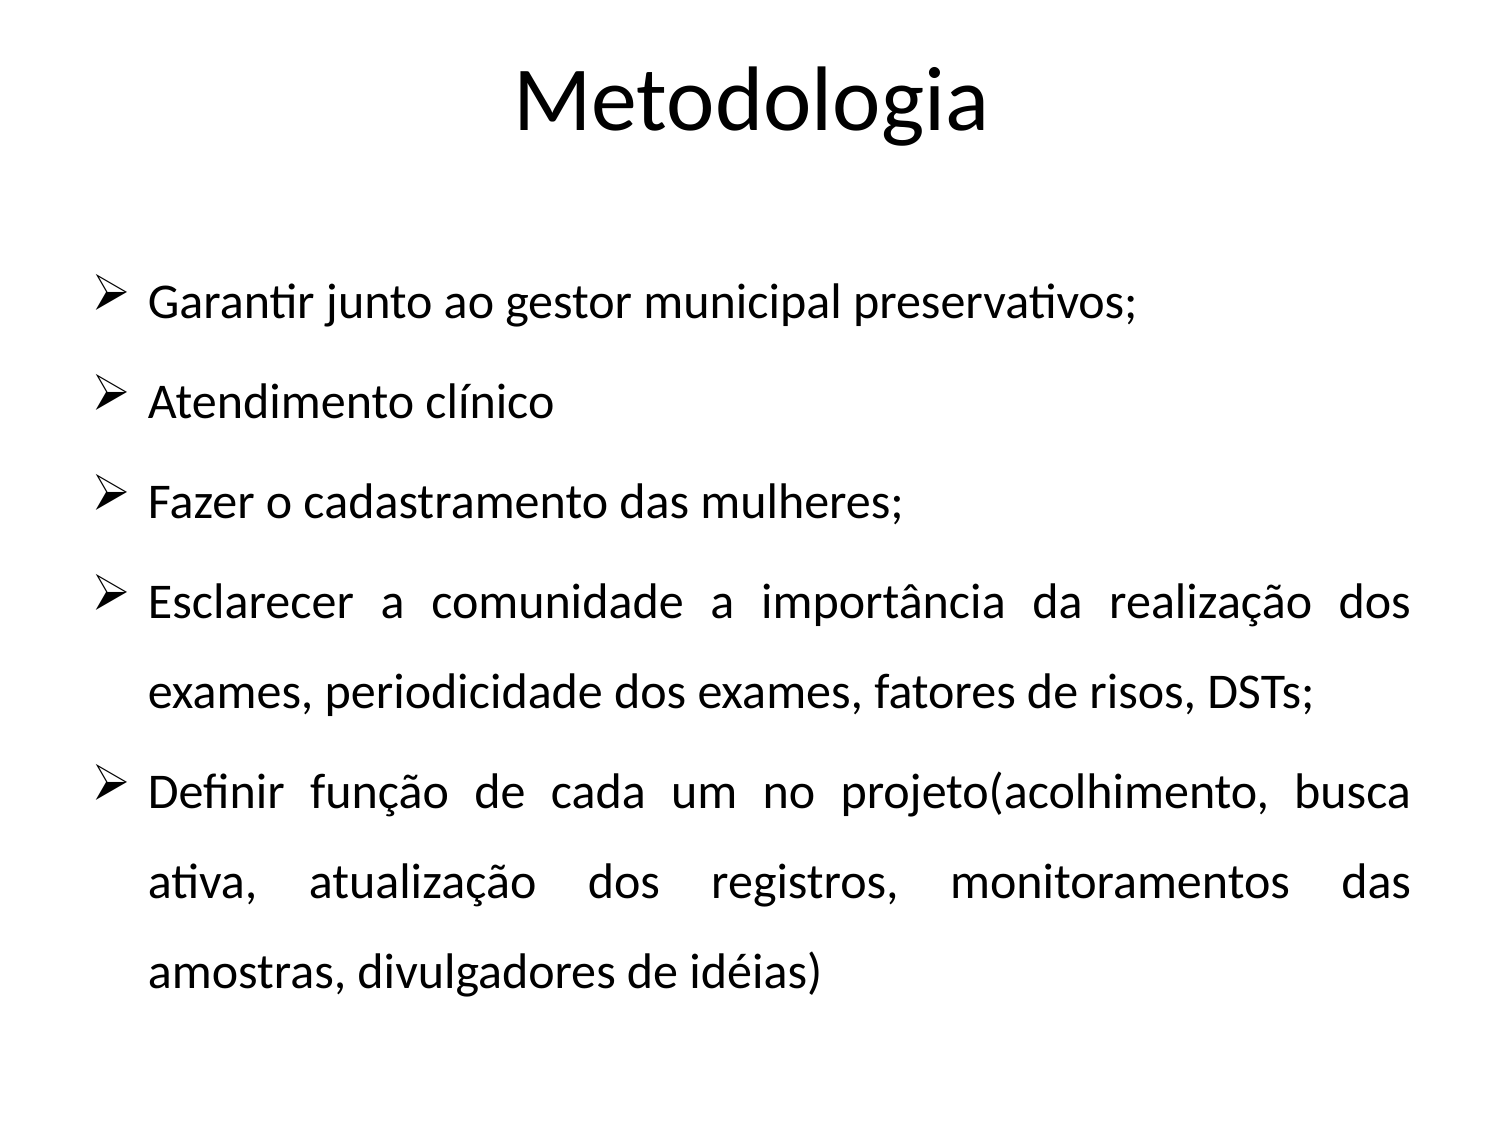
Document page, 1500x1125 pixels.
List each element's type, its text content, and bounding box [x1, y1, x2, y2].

title Metodologia [76, 0, 1427, 160]
list Garantir junto ao gestor municipal preservativos; Atendimento clínico Fazer o cadastramento das mulheres; Esclarecer a comunidade a importância da realização dos exames, periodicidade dos exames, fatores de risos, DSTs; Definir função de cada um no projeto(acolhimento, busca ativa, atualização dos registros, monitoramentos das amostras, divulgadores de idéias) [76, 160, 1427, 1024]
